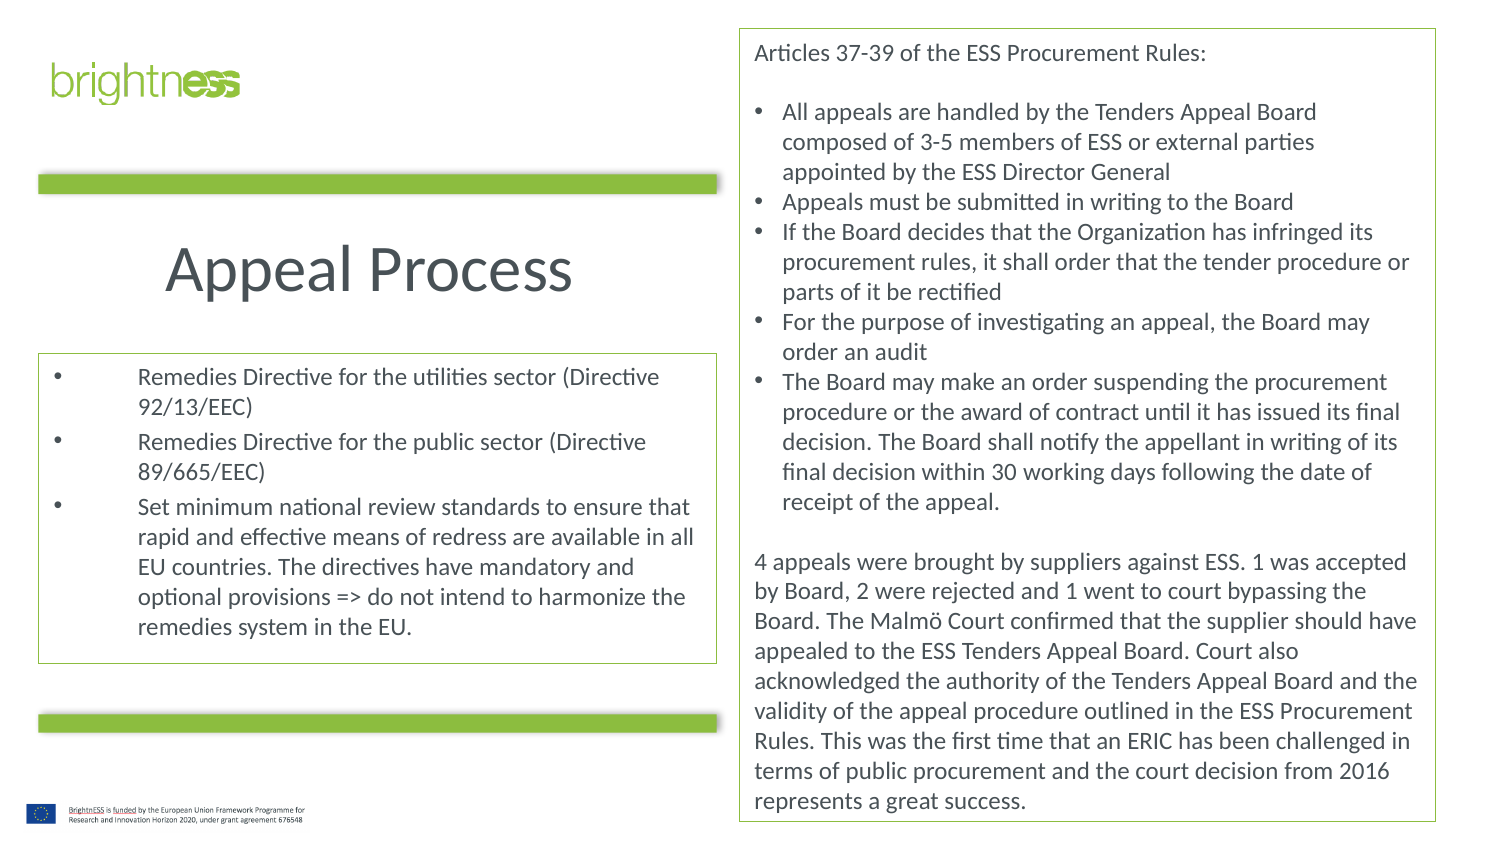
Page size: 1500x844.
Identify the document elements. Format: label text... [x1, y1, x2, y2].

list Remedies Directive for the utilities sector (Directive 92/13/EEC) Remedies Directive for the public sector (Directive 89/665/EEC) Set minimum national review standards to ensure that rapid and effective means of redress are available in all EU countries. The directives have mandatory and optional provisions => do not intend to harmonize the remedies system in the EU. [38, 353, 717, 664]
picture [23, 800, 310, 833]
text_box [38, 174, 717, 195]
text_box [38, 714, 717, 733]
title Appeal Process [0, 194, 739, 335]
text_box Articles 37-39 of the ESS Procurement Rules: All appeals are handled by the Tenders Appeal Board composed of 3-5 members of ESS or external parties appointed by the ESS Director General Appeals must be submitted in writing to the Board If the Board decides that the Organization has infringed its procurement rules, it shall order that the tender procedure or parts of it be rectified For the purpose of investigating an appeal, the Board may order an audit The Board may make an order suspending the procurement procedure or the award of contract until it has issued its final decision. The Board shall notify the appellant in writing of its final decision within 30 working days following the date of receipt of the appeal. 4 appeals were brought by suppliers against ESS. 1 was accepted by Board, 2 were rejected and 1 went to court bypassing the Board. The Malmö Court confirmed that the supplier should have appealed to the ESS Tenders Appeal Board. Court also acknowledged the authority of the Tenders Appeal Board and the validity of the appeal procedure outlined in the ESS Procurement Rules. This was the first time that an ERIC has been challenged in terms of public procurement and the court decision from 2016 represents a great success. [739, 28, 1436, 822]
